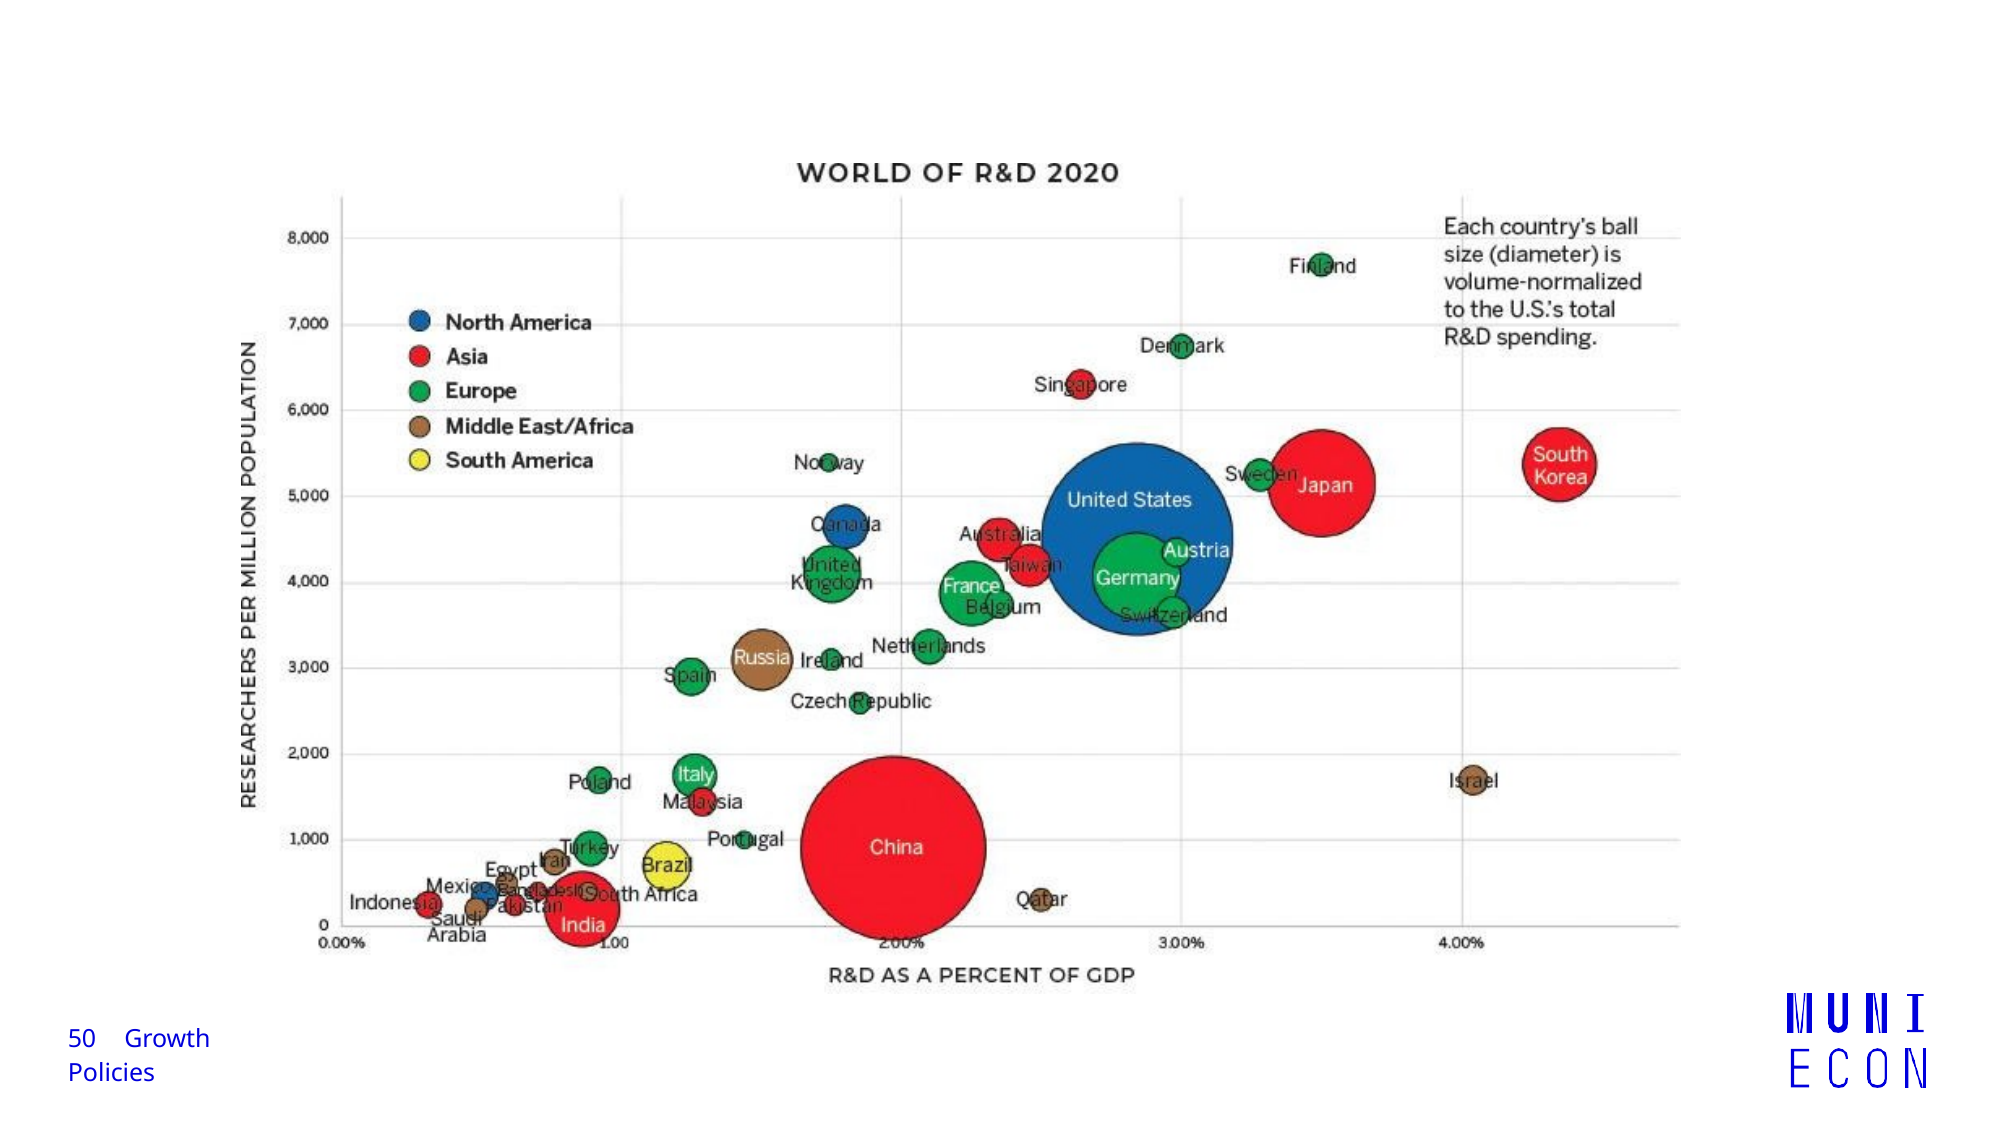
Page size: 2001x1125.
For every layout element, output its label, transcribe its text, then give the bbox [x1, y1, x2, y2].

picture [1866, 993, 1887, 1033]
picture [1829, 1048, 1848, 1088]
slide_number 50 Growth Policies [61, 1027, 301, 1125]
picture [1867, 1048, 1887, 1088]
picture [1828, 993, 1848, 1033]
picture [1905, 1048, 1926, 1088]
picture [1787, 993, 1812, 1033]
picture [241, 163, 1681, 994]
